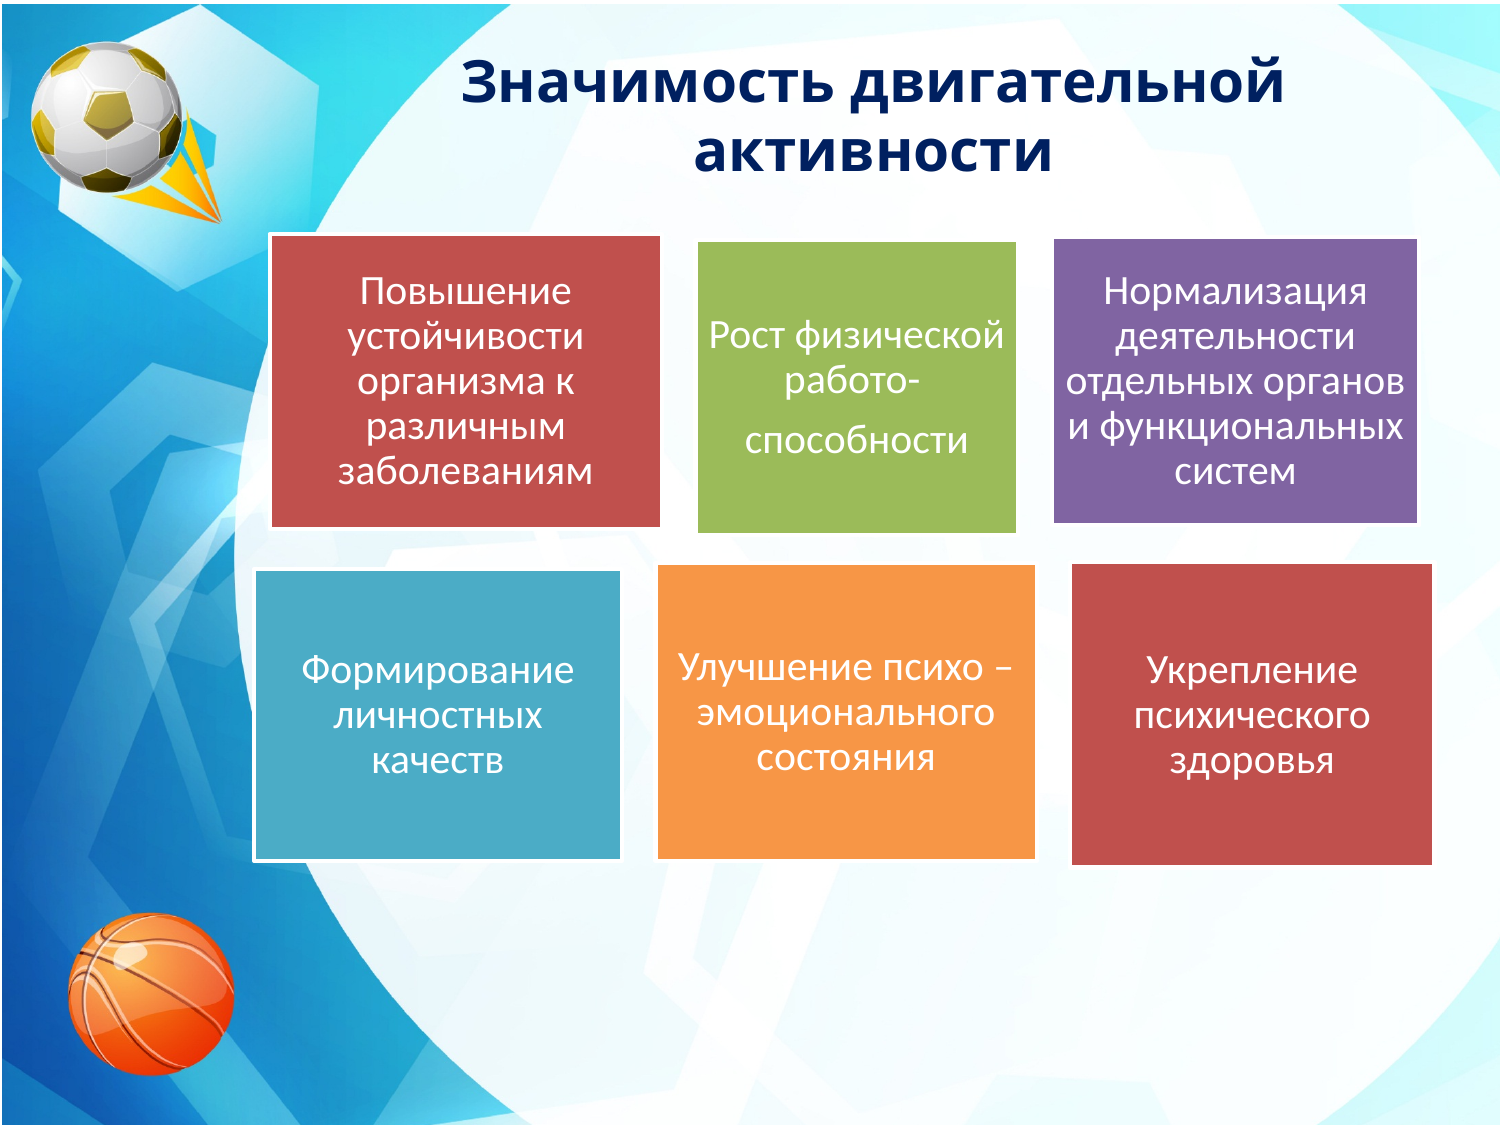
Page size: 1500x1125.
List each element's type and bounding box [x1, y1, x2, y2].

text_box [253, 184, 1436, 918]
picture [1, 3, 1500, 1125]
